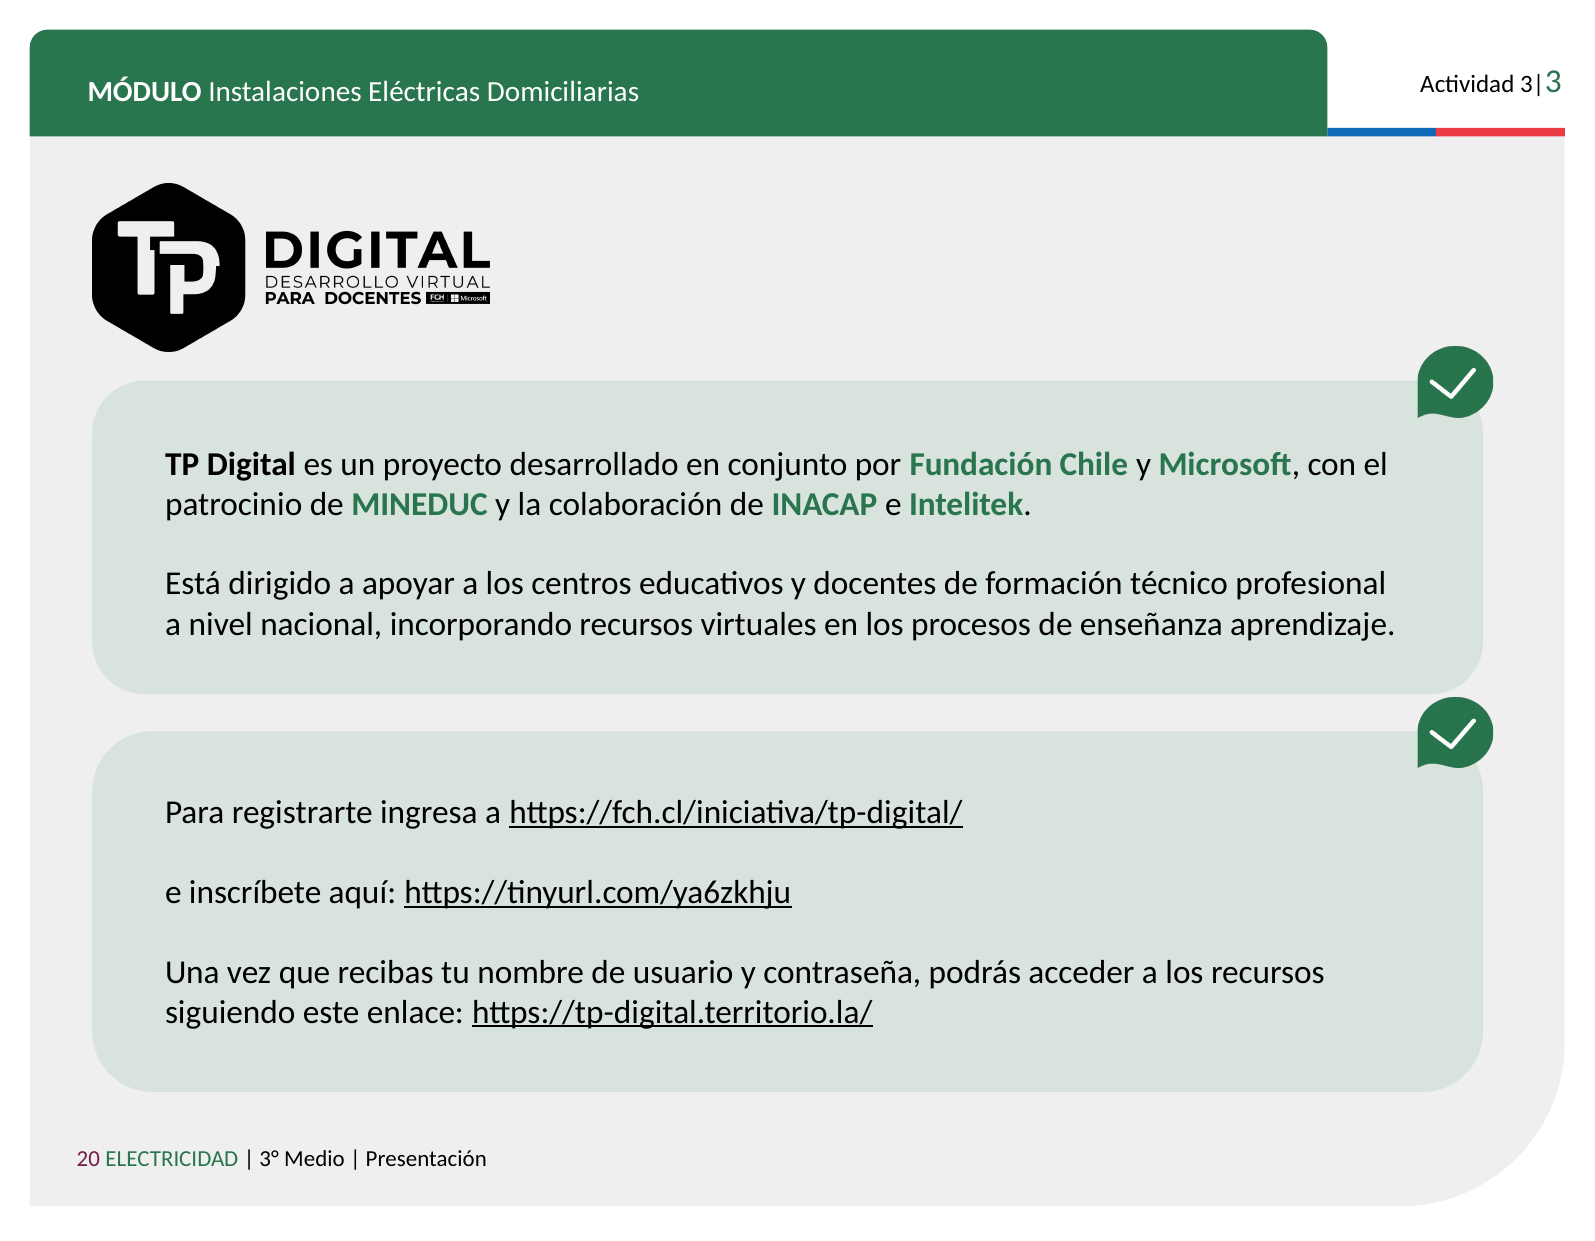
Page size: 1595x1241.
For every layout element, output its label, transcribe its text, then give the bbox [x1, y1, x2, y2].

text_box [92, 380, 1484, 695]
picture [1413, 343, 1494, 420]
text_box Para registrarte ingresa a https://fch.cl/iniciativa/tp-digital/ e inscríbete aquí: https://tinyurl.com/ya6zkhju Una vez que recibas tu nombre de usuario y contraseña, podrás acceder a los recursos siguiendo este enlace: https://tp-digital.territorio.la/ [150, 782, 1415, 1038]
picture [91, 183, 490, 352]
text_box TP Digital es un proyecto desarrollado en conjunto por Fundación Chile y Microsoft, con el patrocinio de MINEDUC y la colaboración de INACAP e Intelitek. Está dirigido a apoyar a los centros educativos y docentes de formación técnico profesional a nivel nacional, incorporando recursos virtuales en los procesos de enseñanza aprendizaje. [150, 434, 1426, 650]
text_box [92, 731, 1484, 1092]
picture [1413, 693, 1494, 770]
